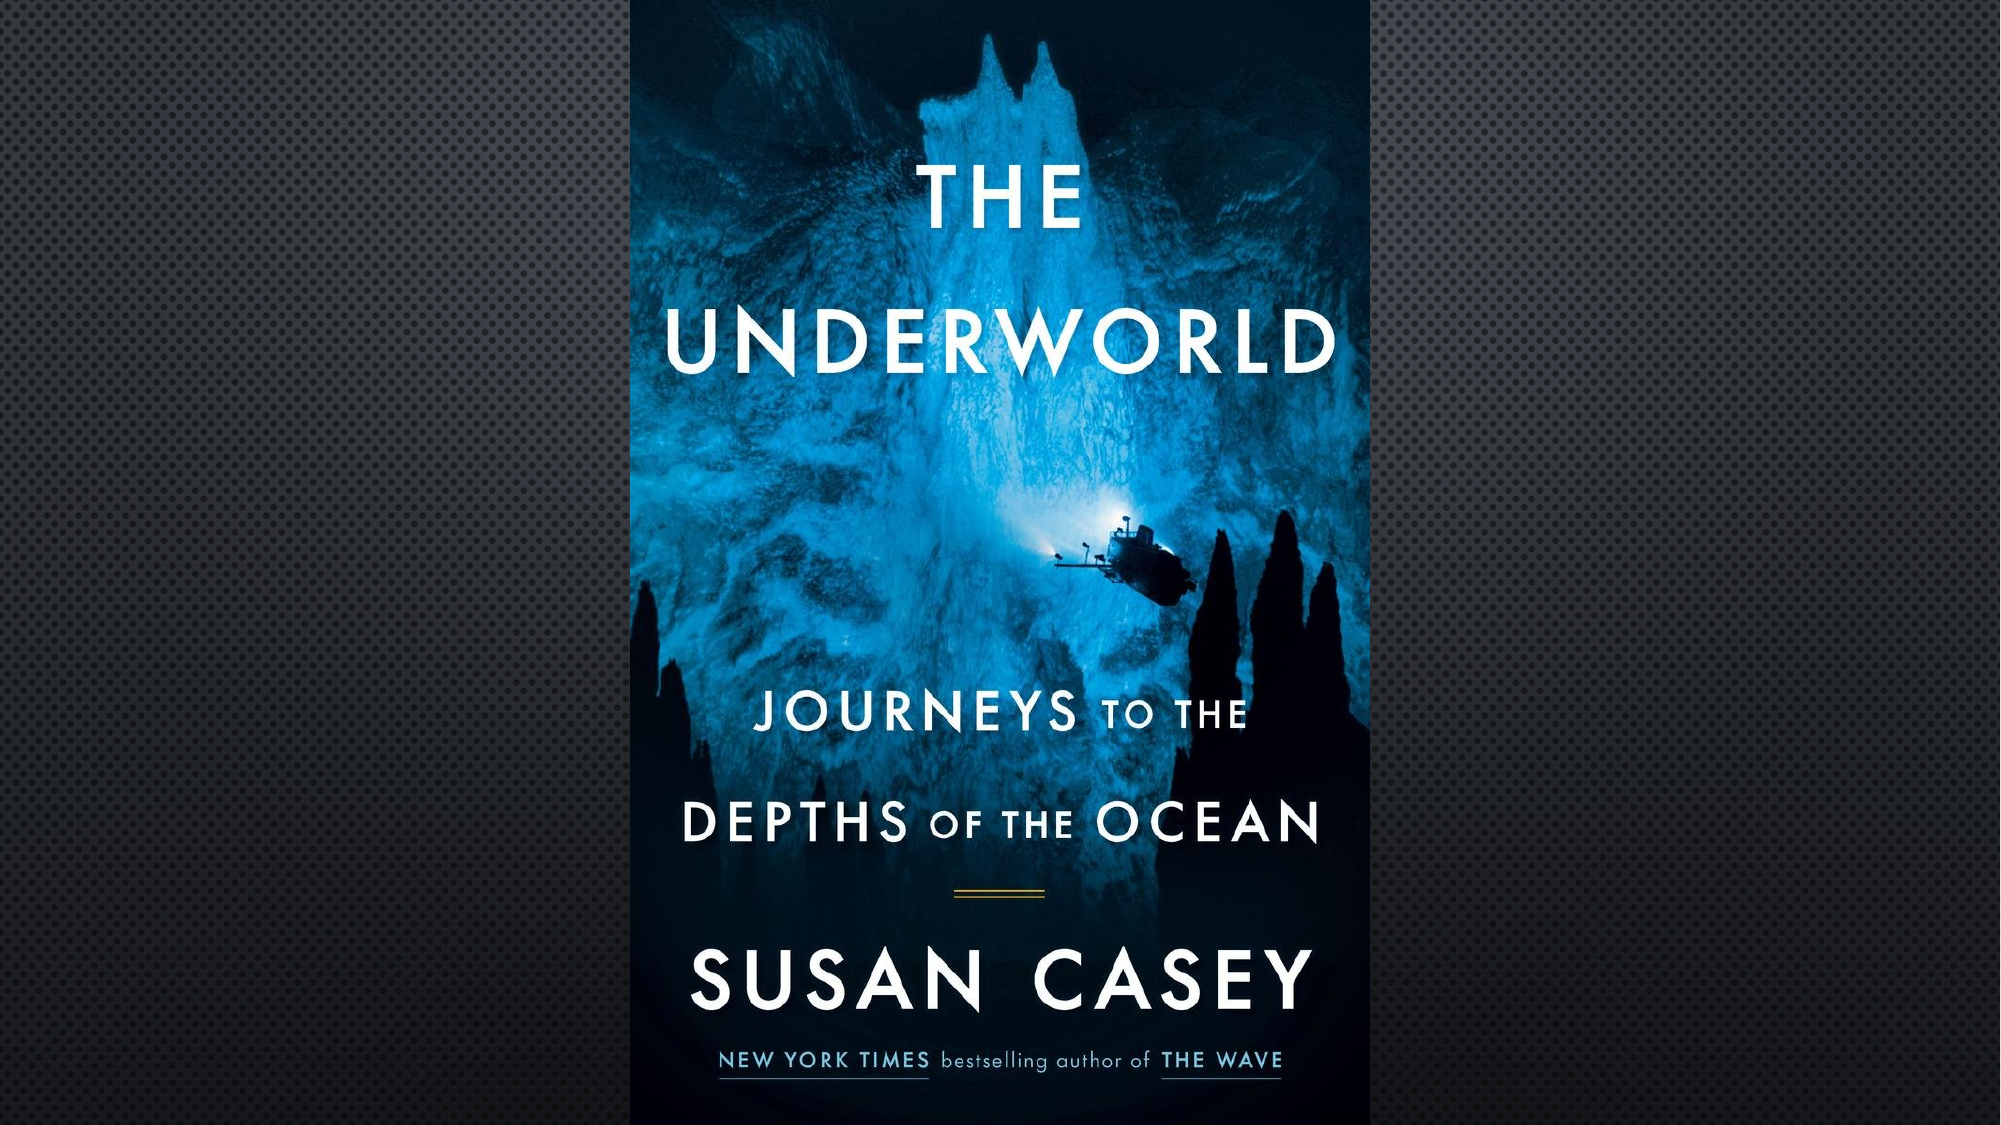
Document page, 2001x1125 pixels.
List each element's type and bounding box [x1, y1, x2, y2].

list [629, 0, 1371, 1125]
